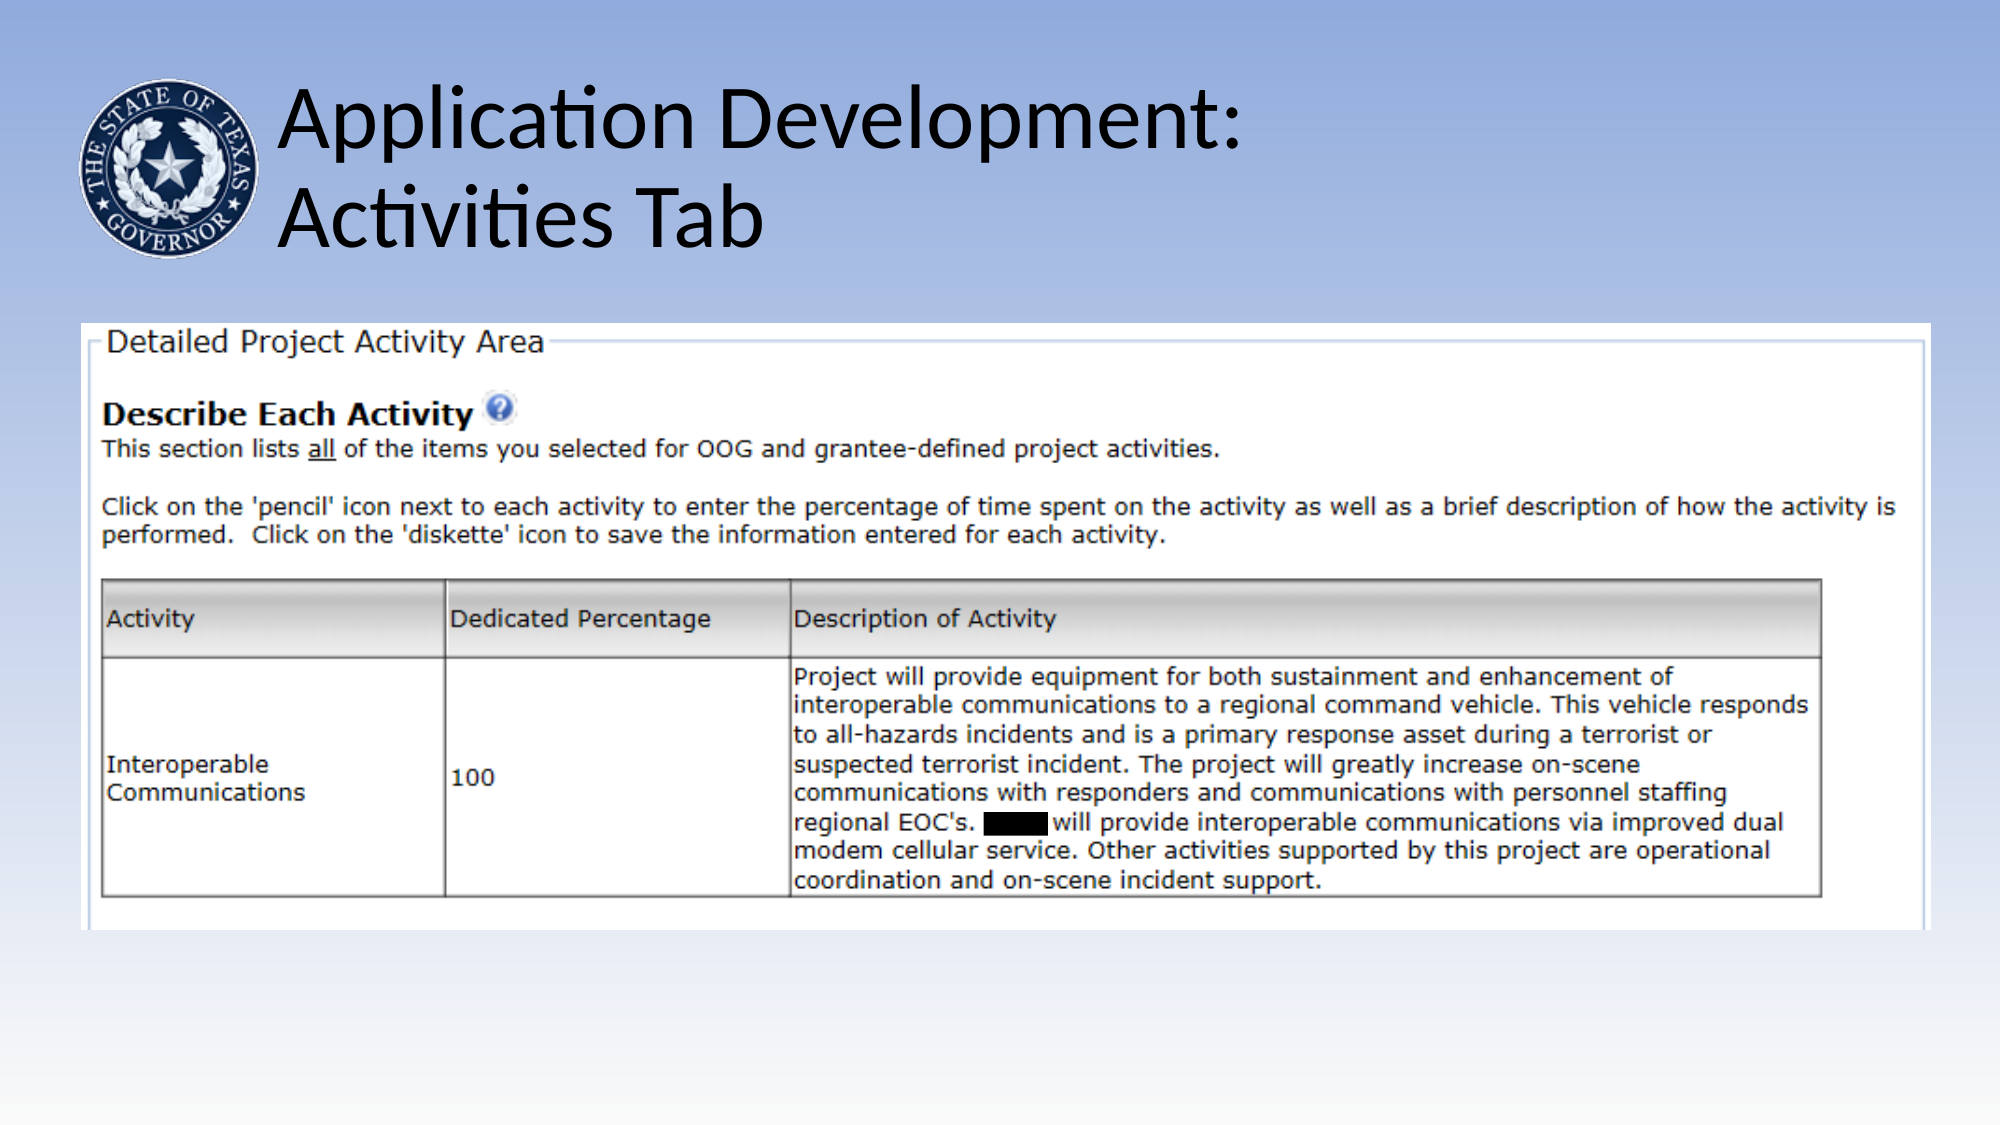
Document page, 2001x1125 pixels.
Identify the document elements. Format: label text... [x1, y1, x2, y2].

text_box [81, 323, 1931, 930]
title Application Development: Activities Tab [262, 59, 1693, 278]
picture [75, 75, 262, 263]
